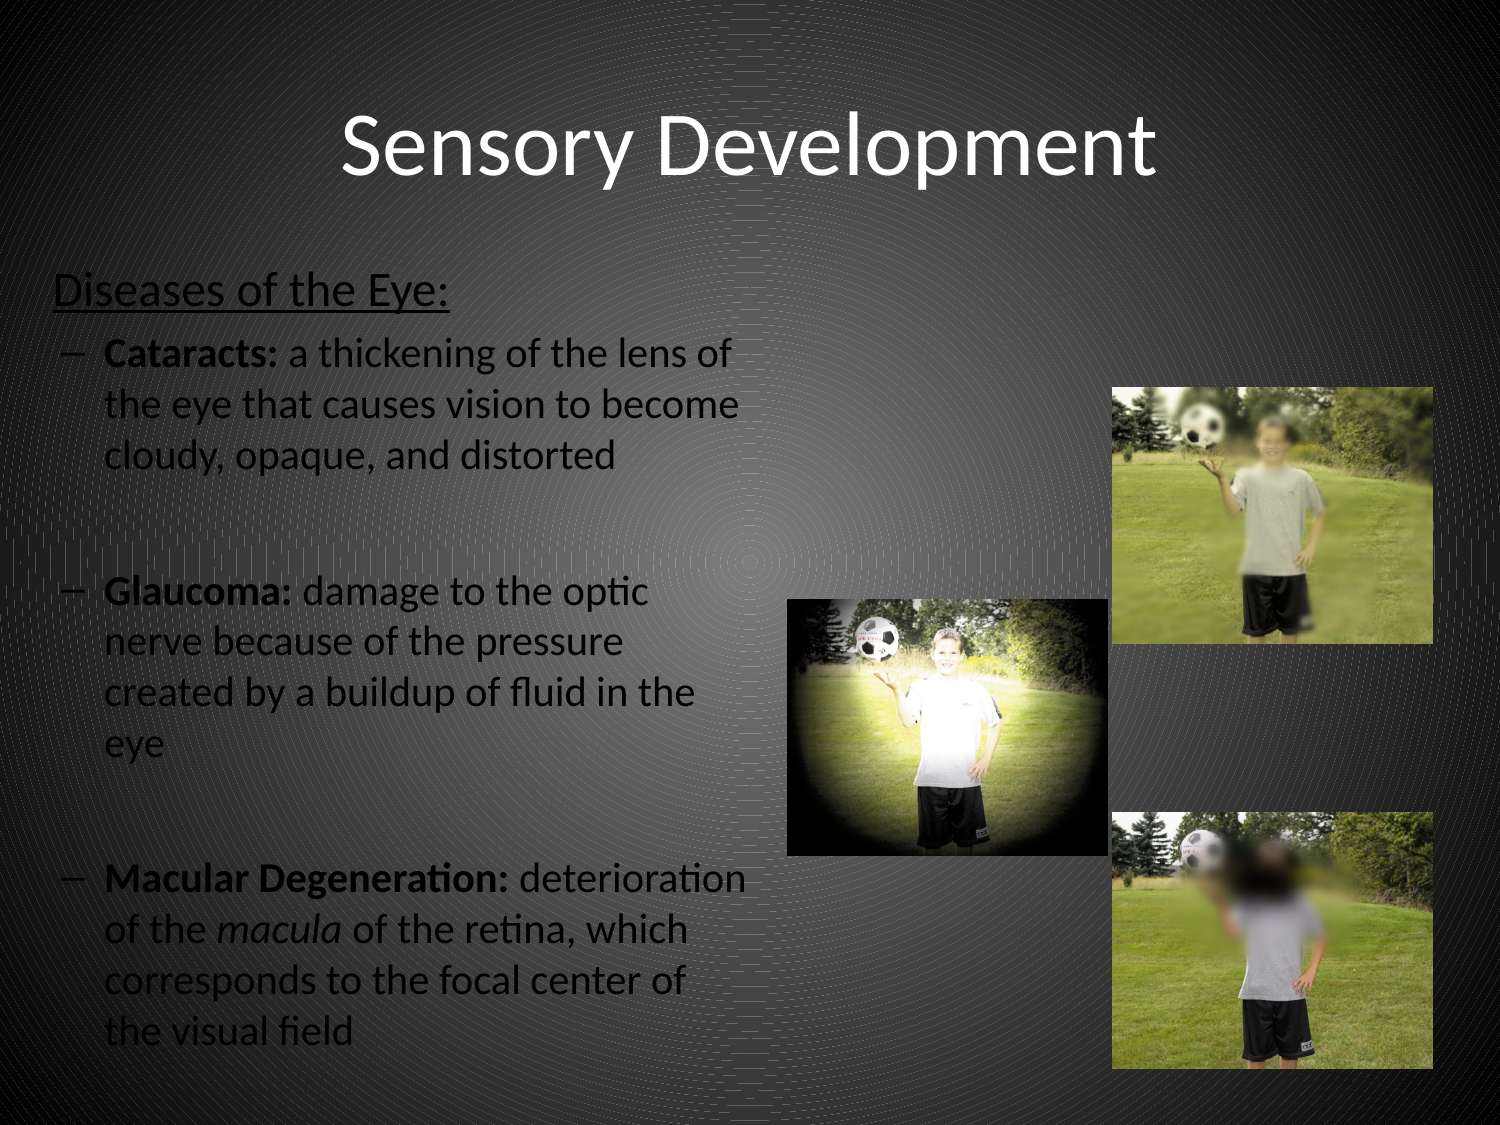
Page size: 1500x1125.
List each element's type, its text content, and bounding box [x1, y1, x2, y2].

title Sensory Development [75, 45, 1425, 233]
list Diseases of the Eye: Cataracts: a thickening of the lens of the eye that causes vision to become cloudy, opaque, and distorted Glaucoma: damage to the optic nerve because of the pressure created by a buildup of fluid in the eye Macular Degeneration: deterioration of the macula of the retina, which corresponds to the focal center of the visual field [37, 249, 763, 1113]
picture [1112, 387, 1433, 644]
picture [1112, 812, 1433, 1069]
picture [787, 599, 1108, 857]
